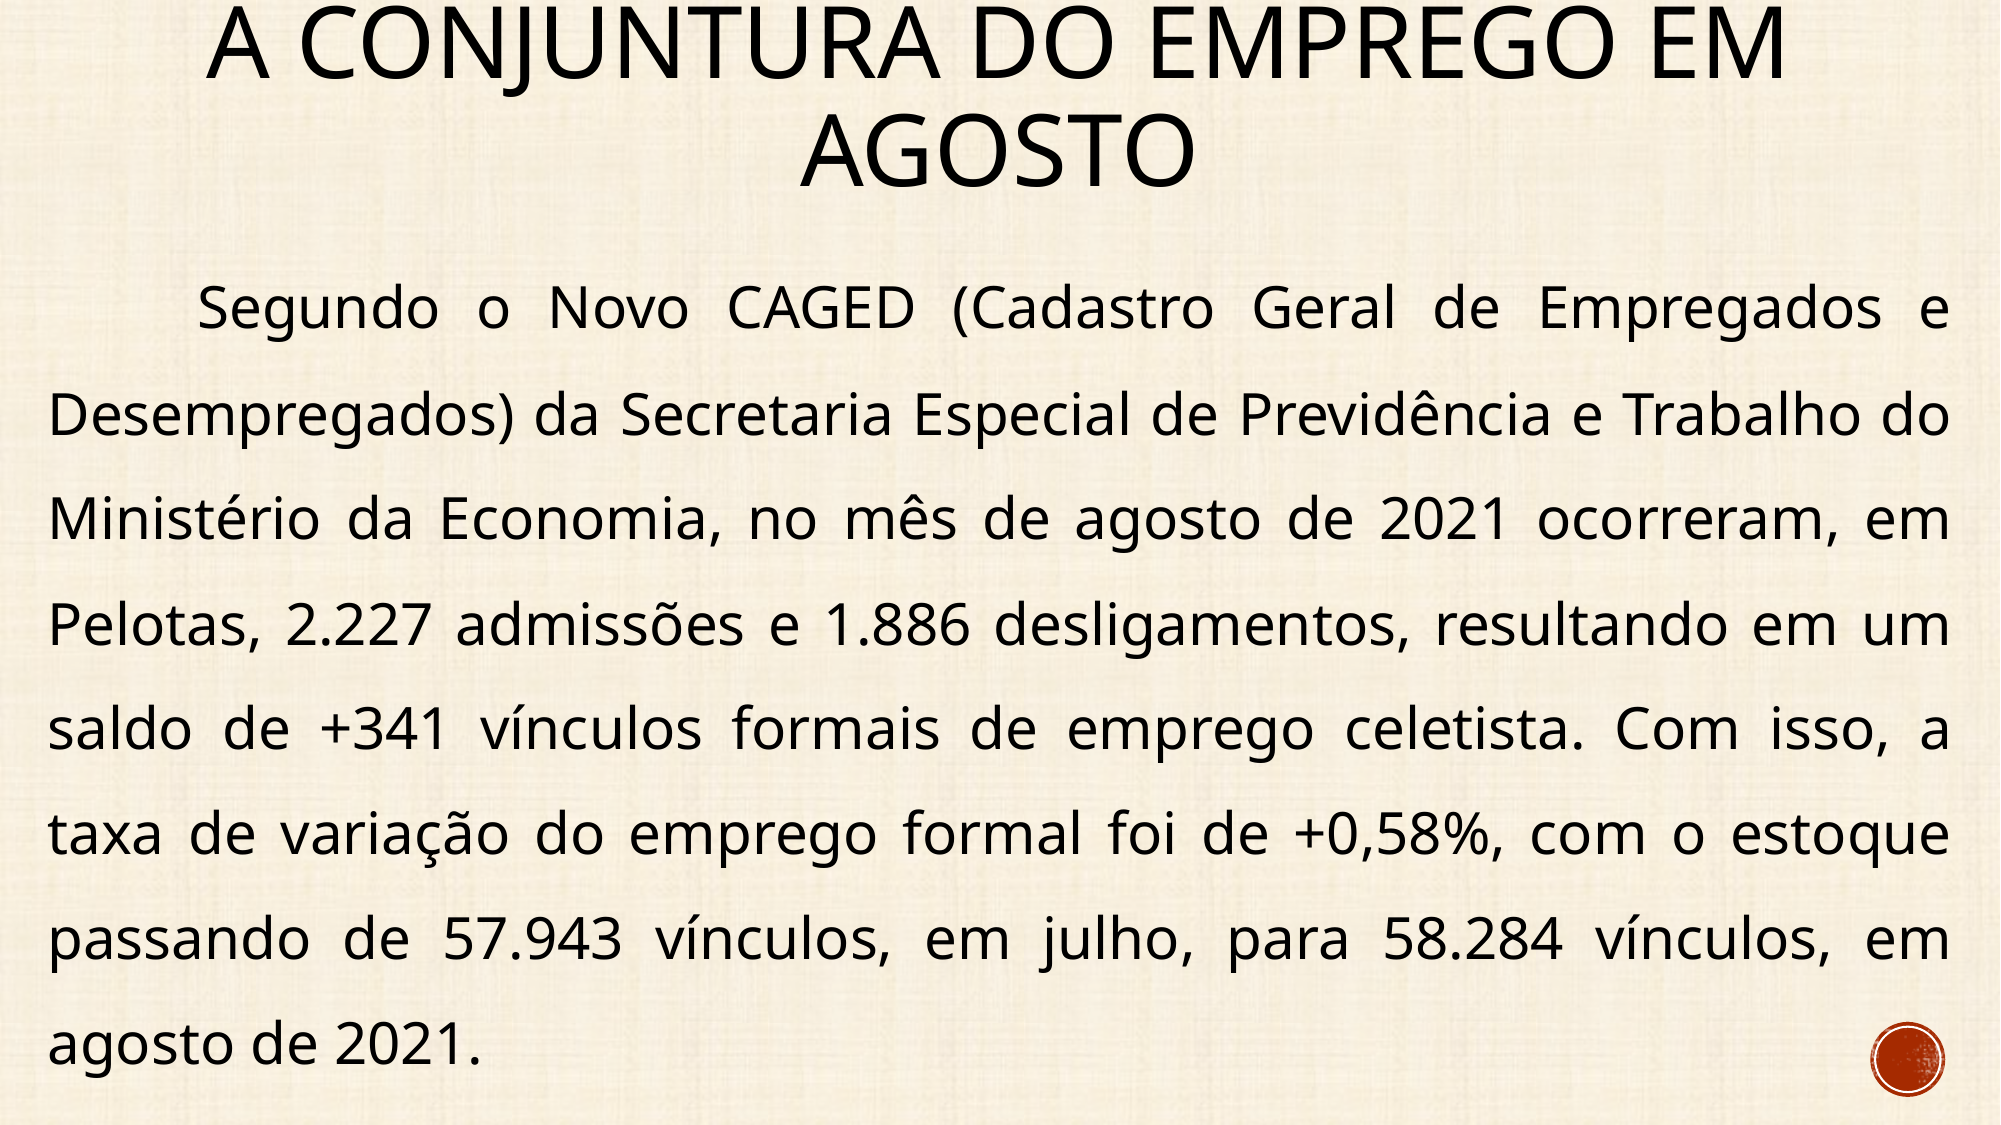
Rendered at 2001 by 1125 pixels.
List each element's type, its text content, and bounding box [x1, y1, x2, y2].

title A conjuntura do emprego em agosto [32, 27, 1967, 174]
list Segundo o Novo CAGED (Cadastro Geral de Empregados e Desempregados) da Secretaria Especial de Previdência e Trabalho do Ministério da Economia, no mês de agosto de 2021 ocorreram, em Pelotas, 2.227 admissões e 1.886 desligamentos, resultando em um saldo de +341 vínculos formais de emprego celetista. Com isso, a taxa de variação do emprego formal foi de +0,58%, com o estoque passando de 57.943 vínculos, em julho, para 58.284 vínculos, em agosto de 2021. [32, 214, 1967, 1098]
